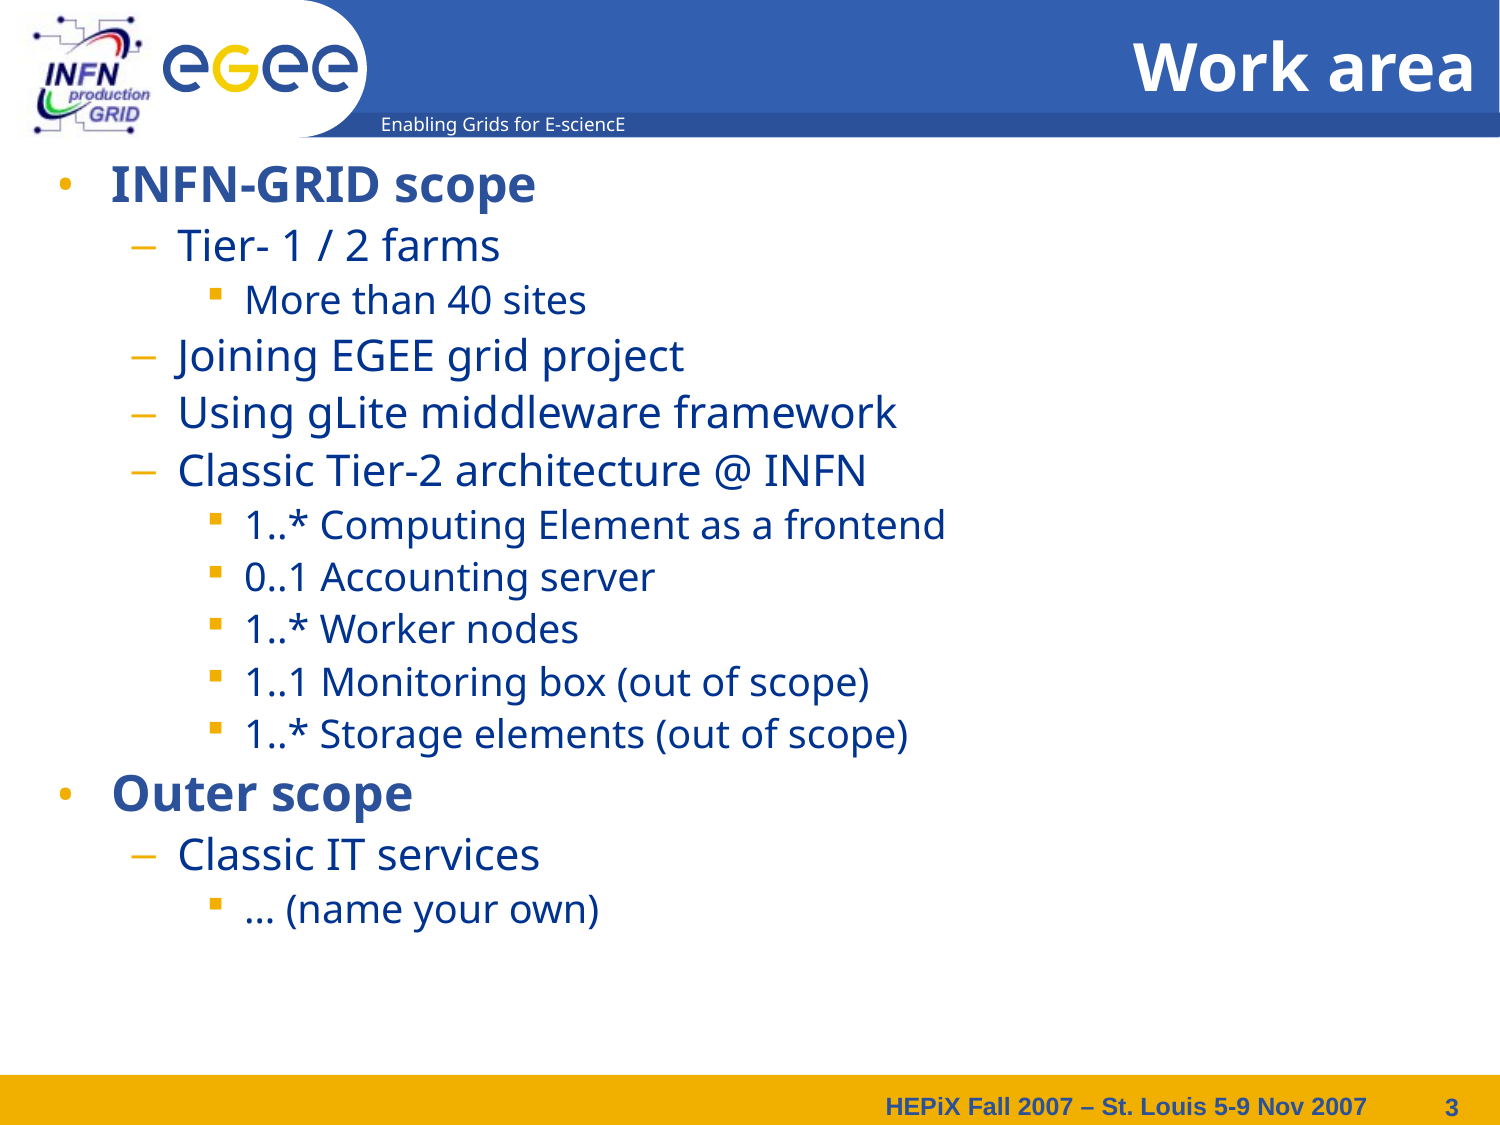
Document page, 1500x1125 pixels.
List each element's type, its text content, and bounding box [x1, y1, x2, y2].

slide_number 3 [1397, 1076, 1474, 1125]
picture [159, 42, 351, 93]
list INFN-GRID scope Tier- 1 / 2 farms More than 40 sites Joining EGEE grid project Using gLite middleware framework Classic Tier-2 architecture @ INFN 1..* Computing Element as a frontend 0..1 Accounting server 1..* Worker nodes 1..1 Monitoring box (out of scope)‏ 1..* Storage elements (out of scope)‏ Outer scope Classic IT services … (name your own) [56, 159, 1465, 1050]
title Work area [351, 0, 1477, 141]
picture [17, 12, 154, 138]
footer HEPiX Fall 2007 – St. Louis 5-9 Nov 2007 [284, 1075, 1384, 1125]
